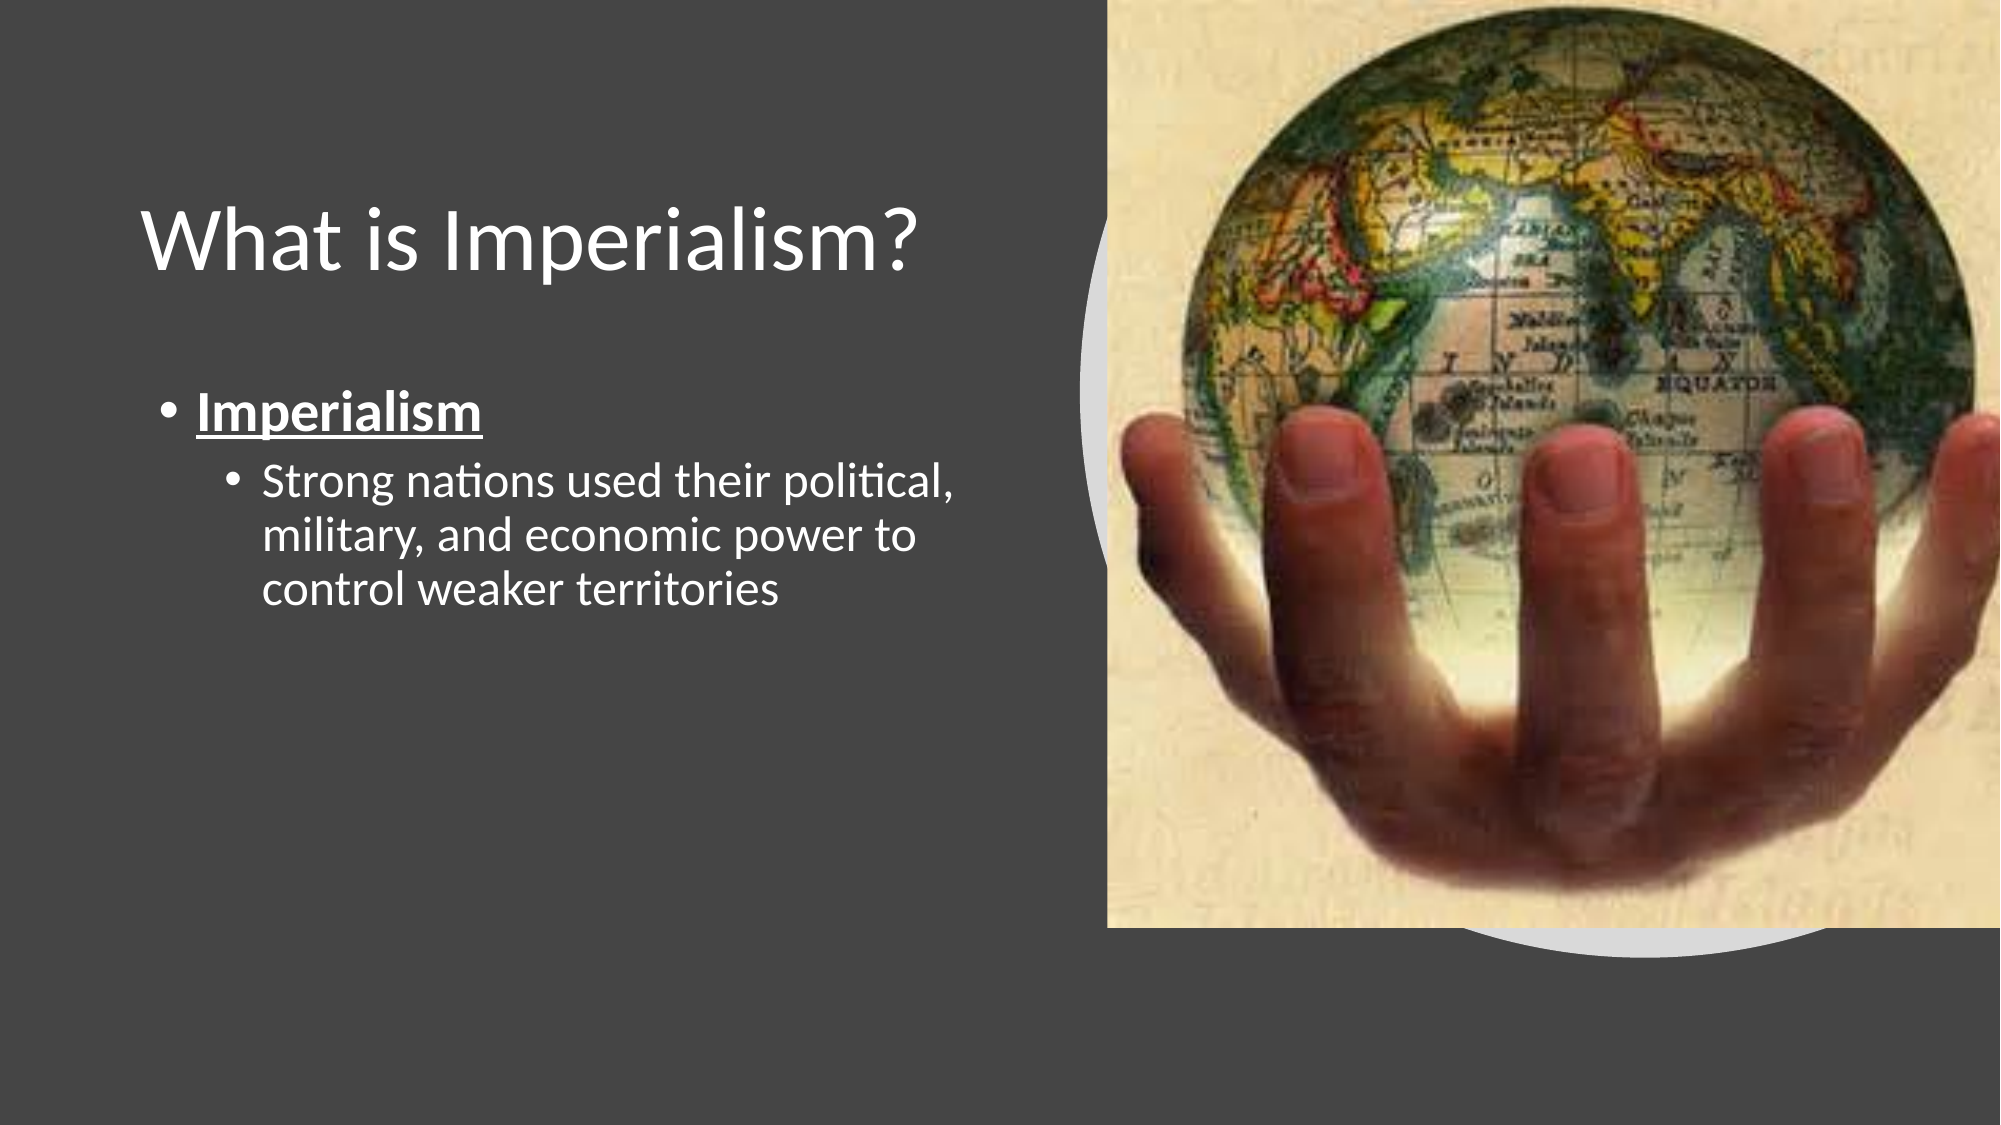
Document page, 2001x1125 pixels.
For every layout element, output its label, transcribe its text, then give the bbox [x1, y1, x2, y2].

title What is Imperialism? [125, 131, 997, 350]
list Imperialism Strong nations used their political, military, and economic power to control weaker territories [125, 373, 997, 928]
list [1106, 0, 2000, 928]
text_box [1481, 936, 1808, 960]
text_box [1077, 231, 1101, 554]
